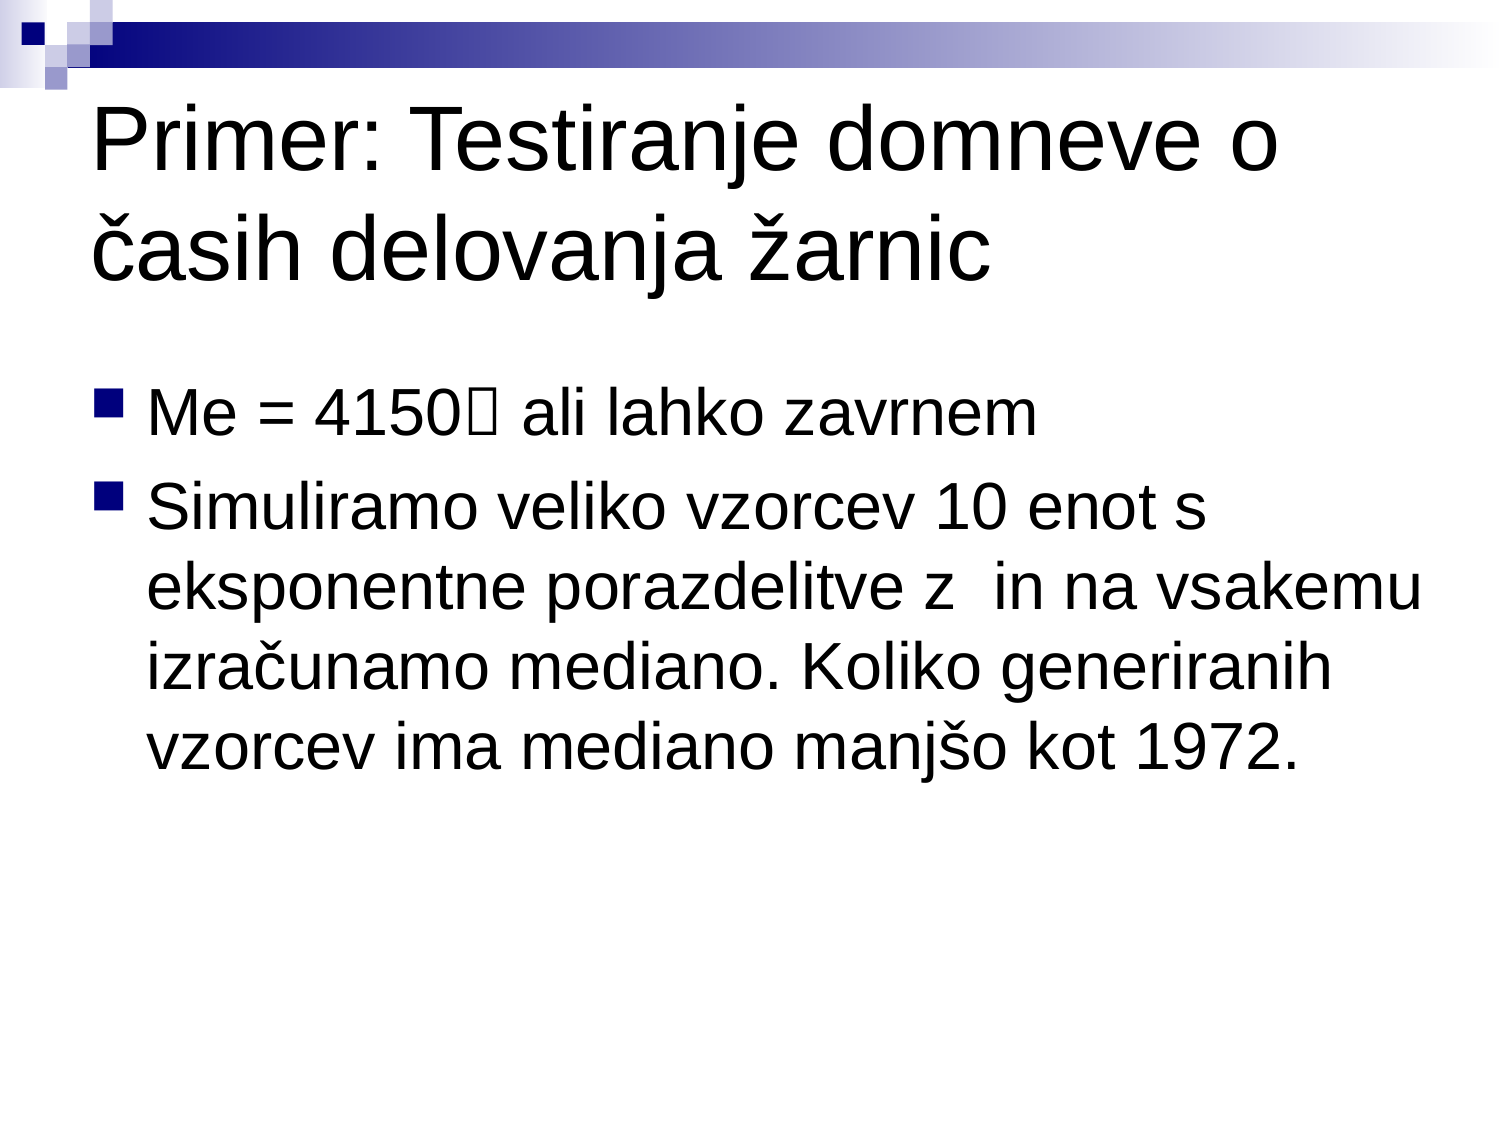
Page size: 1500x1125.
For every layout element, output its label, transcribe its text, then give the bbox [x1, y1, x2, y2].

title Primer: Testiranje domneve o časih delovanja žarnic [75, 75, 1425, 303]
